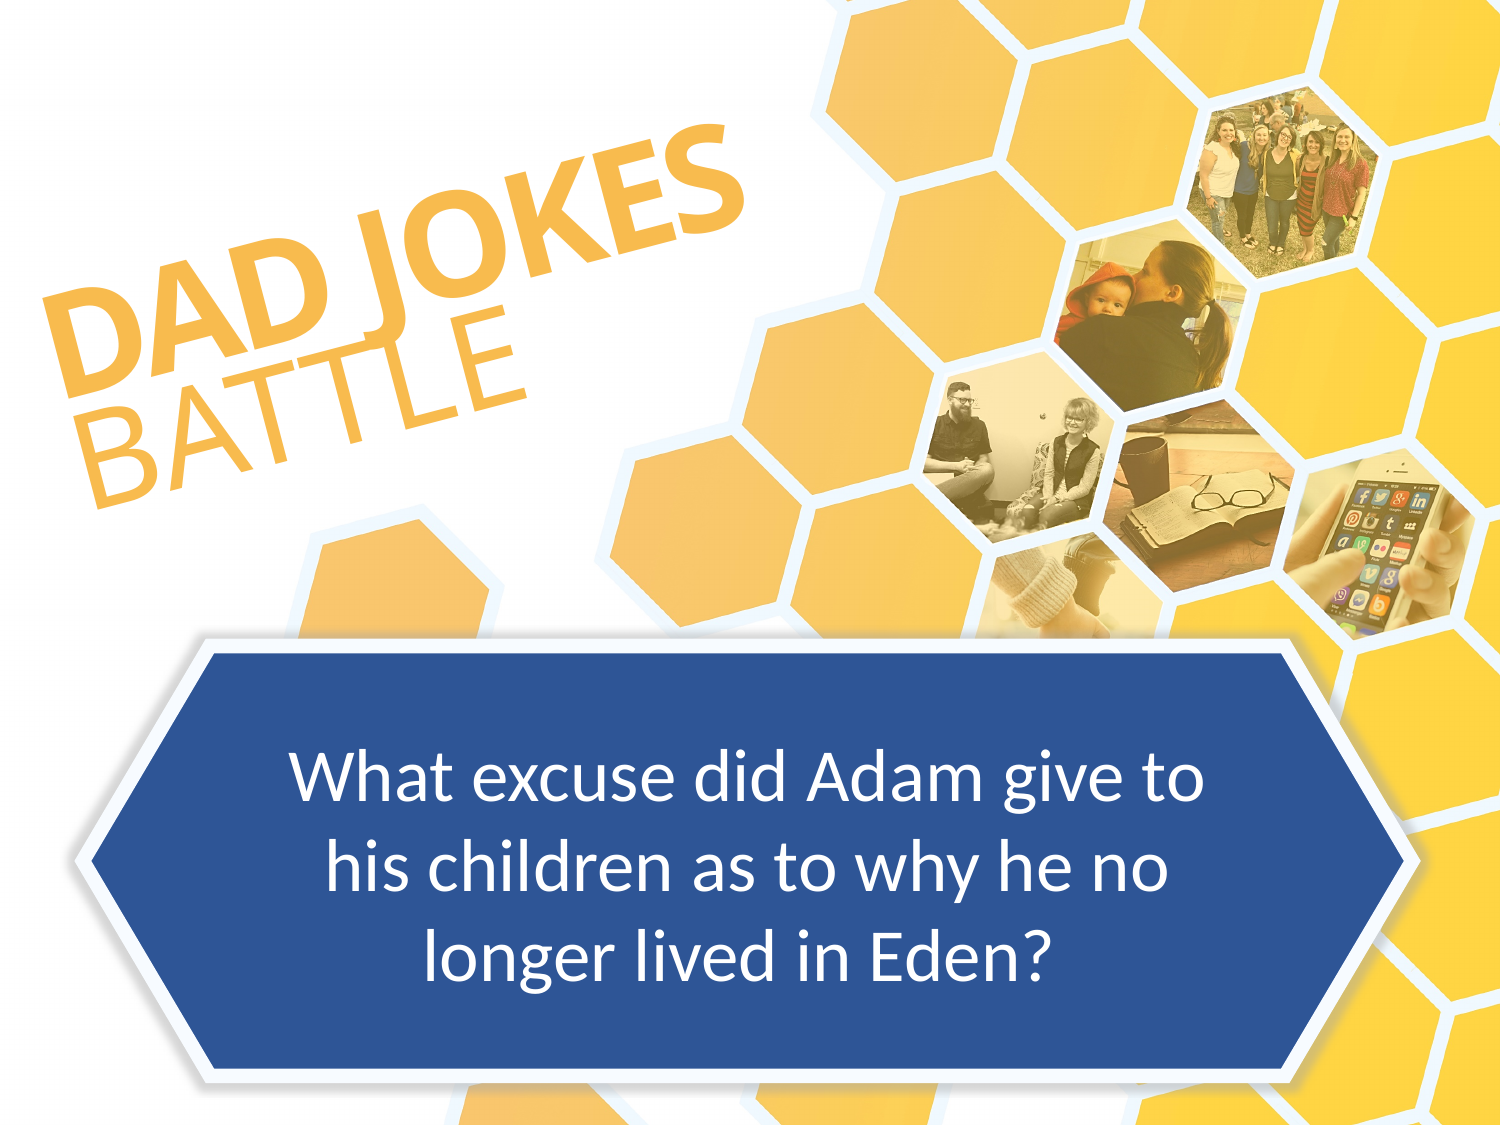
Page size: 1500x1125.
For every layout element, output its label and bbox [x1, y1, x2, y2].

list [0, 0, 1500, 1125]
